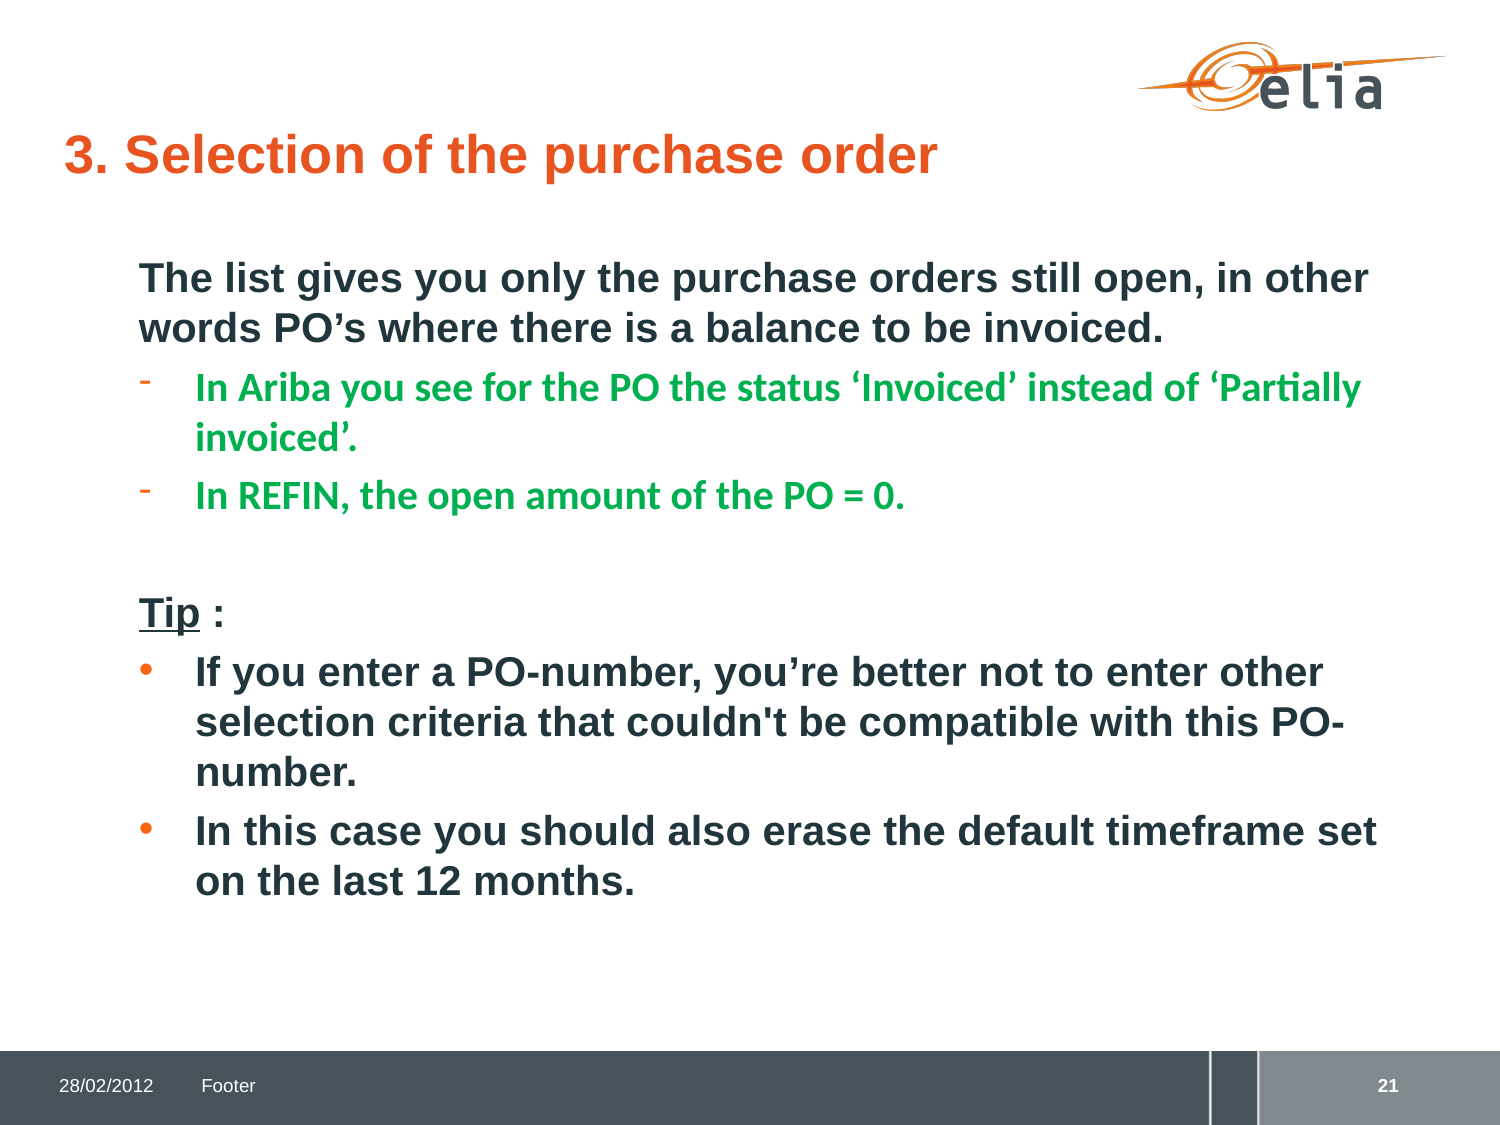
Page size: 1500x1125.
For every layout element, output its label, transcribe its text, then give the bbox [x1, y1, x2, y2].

text_box The list gives you only the purchase orders still open, in other words PO’s where there is a balance to be invoiced. In Ariba you see for the PO the status ‘Invoiced’ instead of ‘Partially invoiced’. In REFIN, the open amount of the PO = 0. Tip : If you enter a PO-number, you’re better not to enter other selection criteria that couldn't be compatible with this PO-number. In this case you should also erase the default timeframe set on the last 12 months. [123, 243, 1435, 988]
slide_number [59, 1074, 189, 1116]
slide_number 21 [1264, 1074, 1399, 1116]
picture [1138, 42, 1447, 111]
title 3. Selection of the purchase order [64, 119, 1400, 237]
footer Footer [201, 1074, 1199, 1116]
picture [0, 1051, 1500, 1125]
